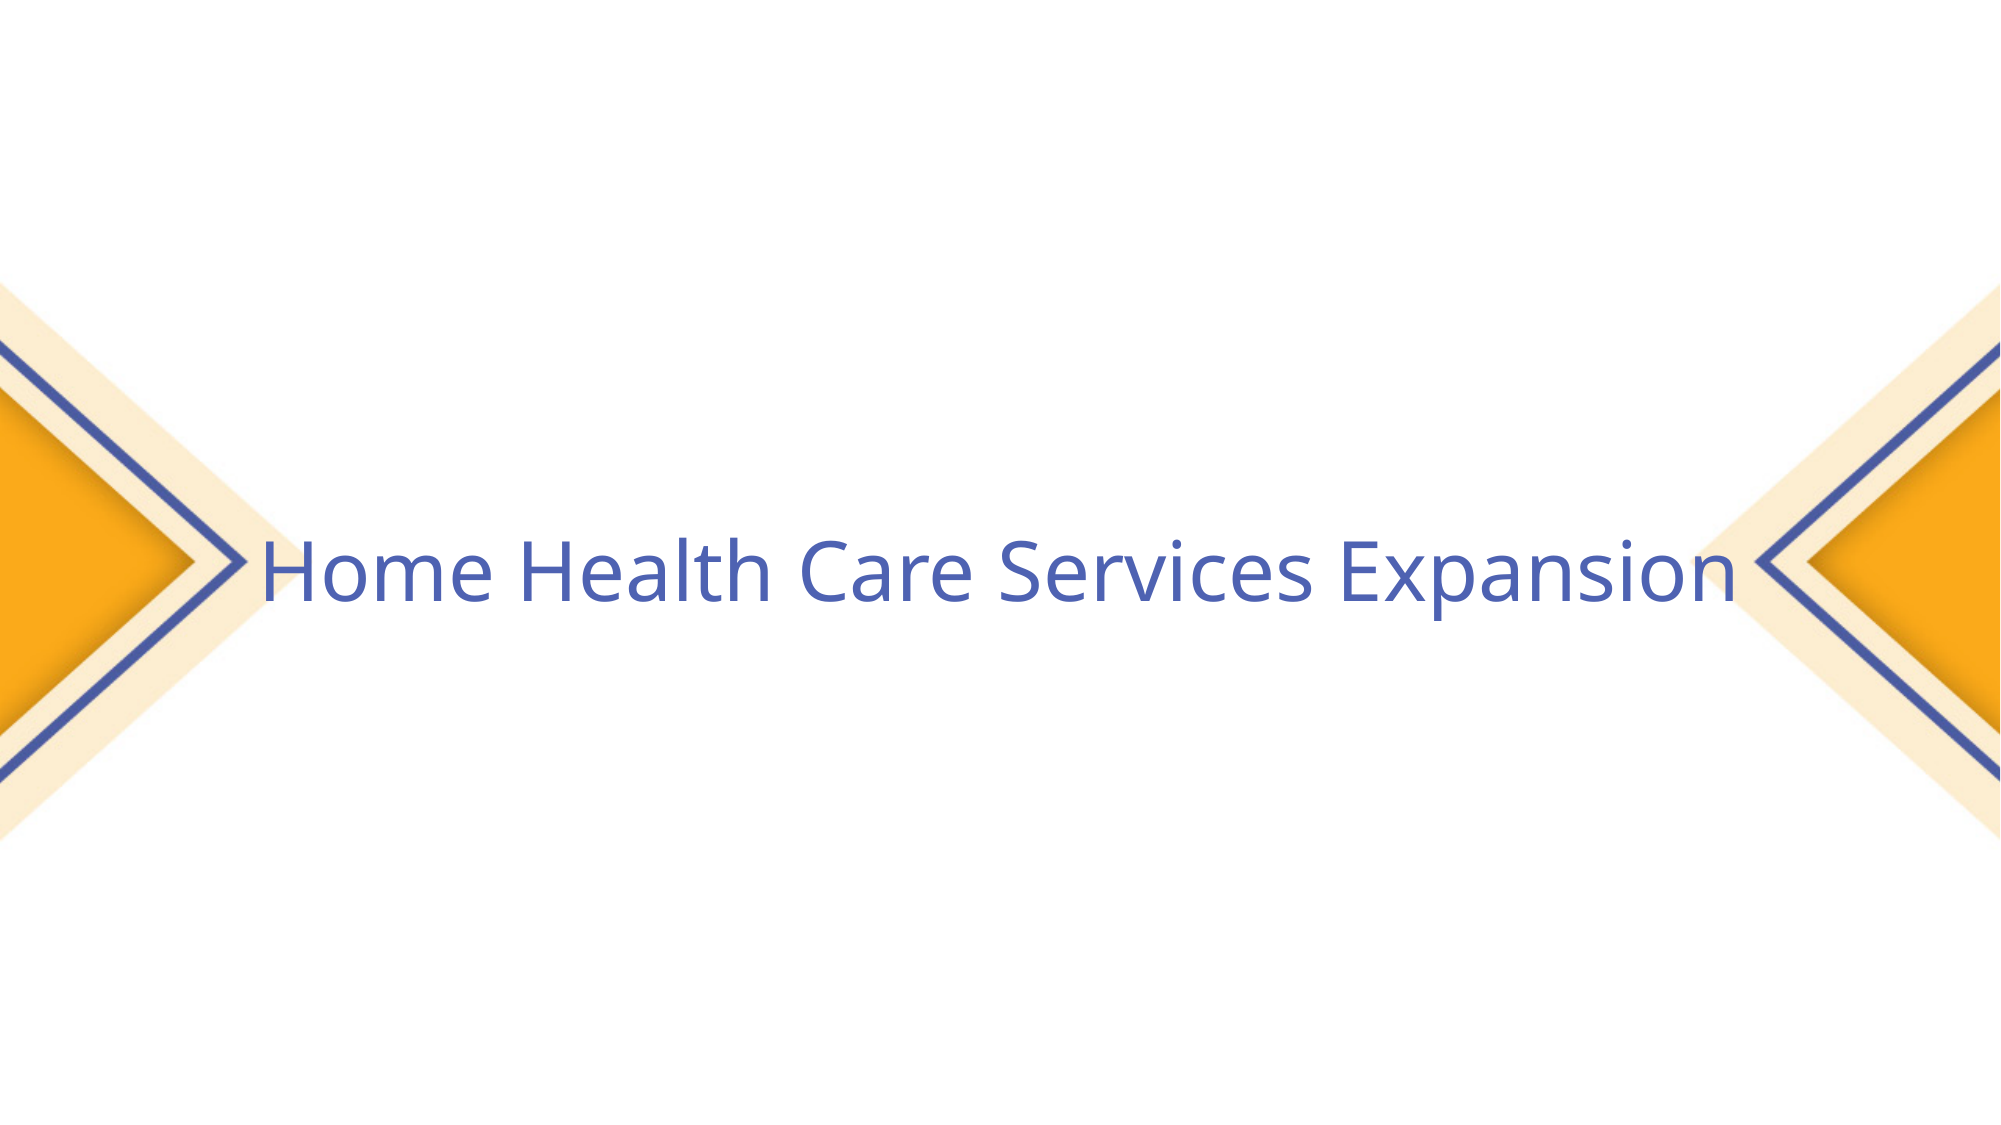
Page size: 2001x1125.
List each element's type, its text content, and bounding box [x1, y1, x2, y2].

picture [0, 0, 2001, 1125]
title Home Health Care Services Expansion [229, 465, 1771, 683]
